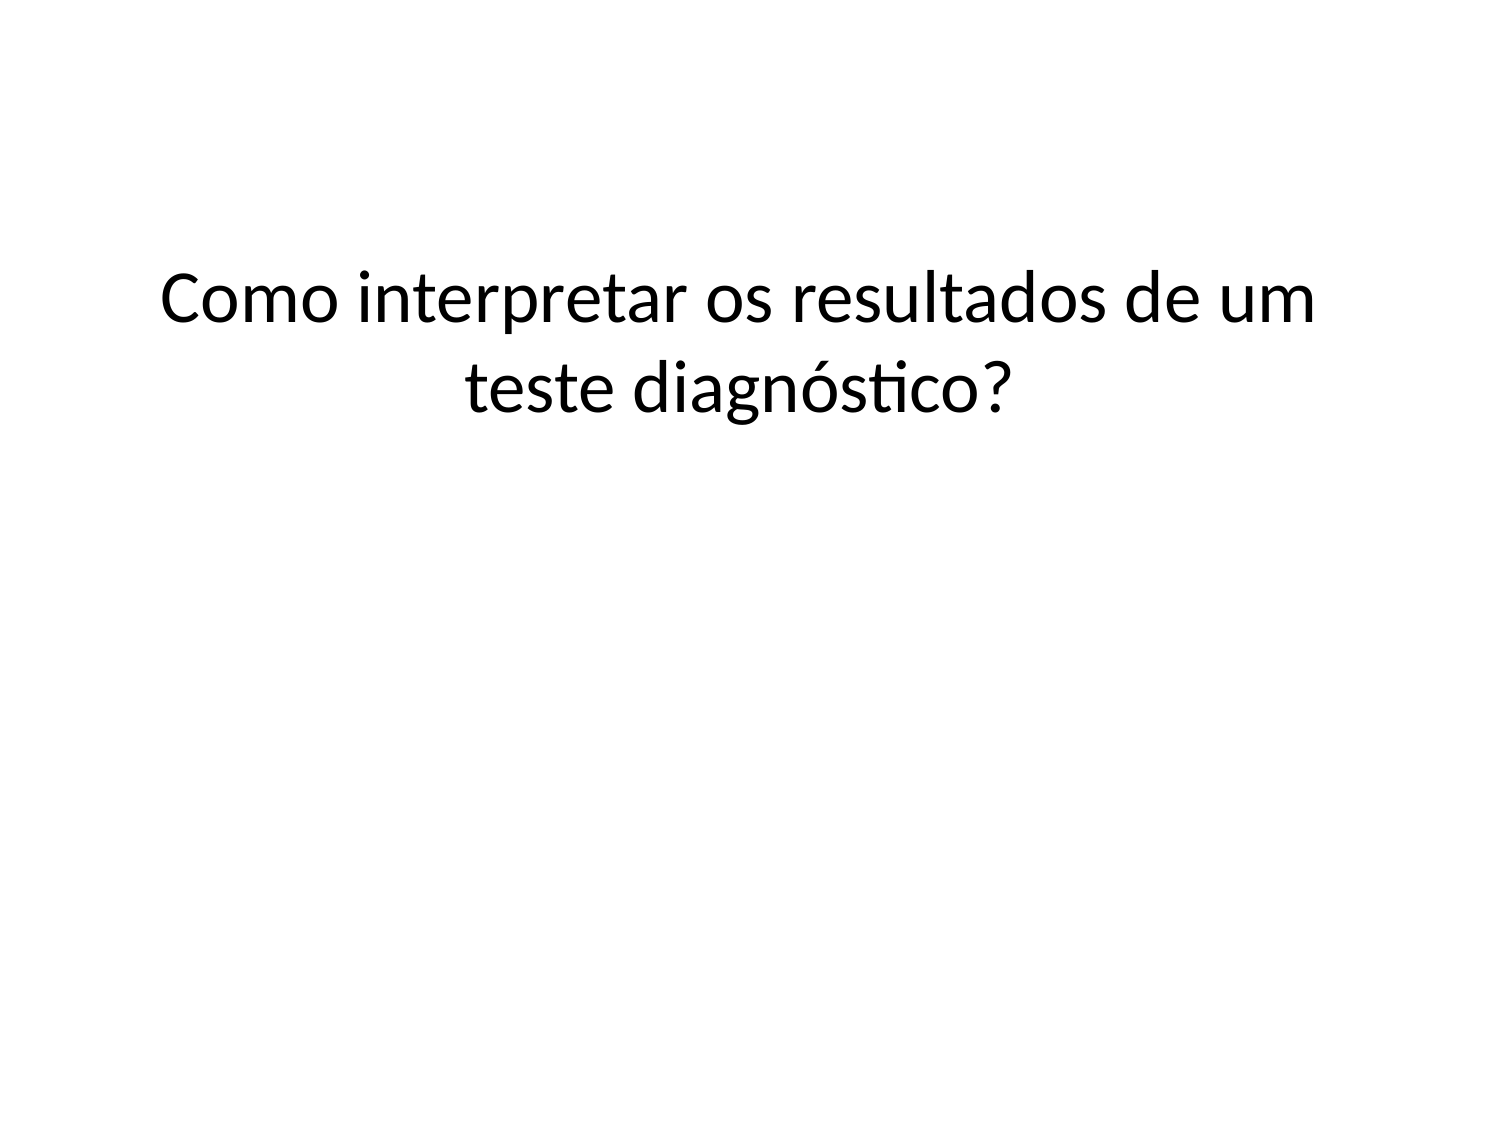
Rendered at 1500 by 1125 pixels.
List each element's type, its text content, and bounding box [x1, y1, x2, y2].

title Como interpretar os resultados de um teste diagnóstico? [64, 243, 1415, 431]
